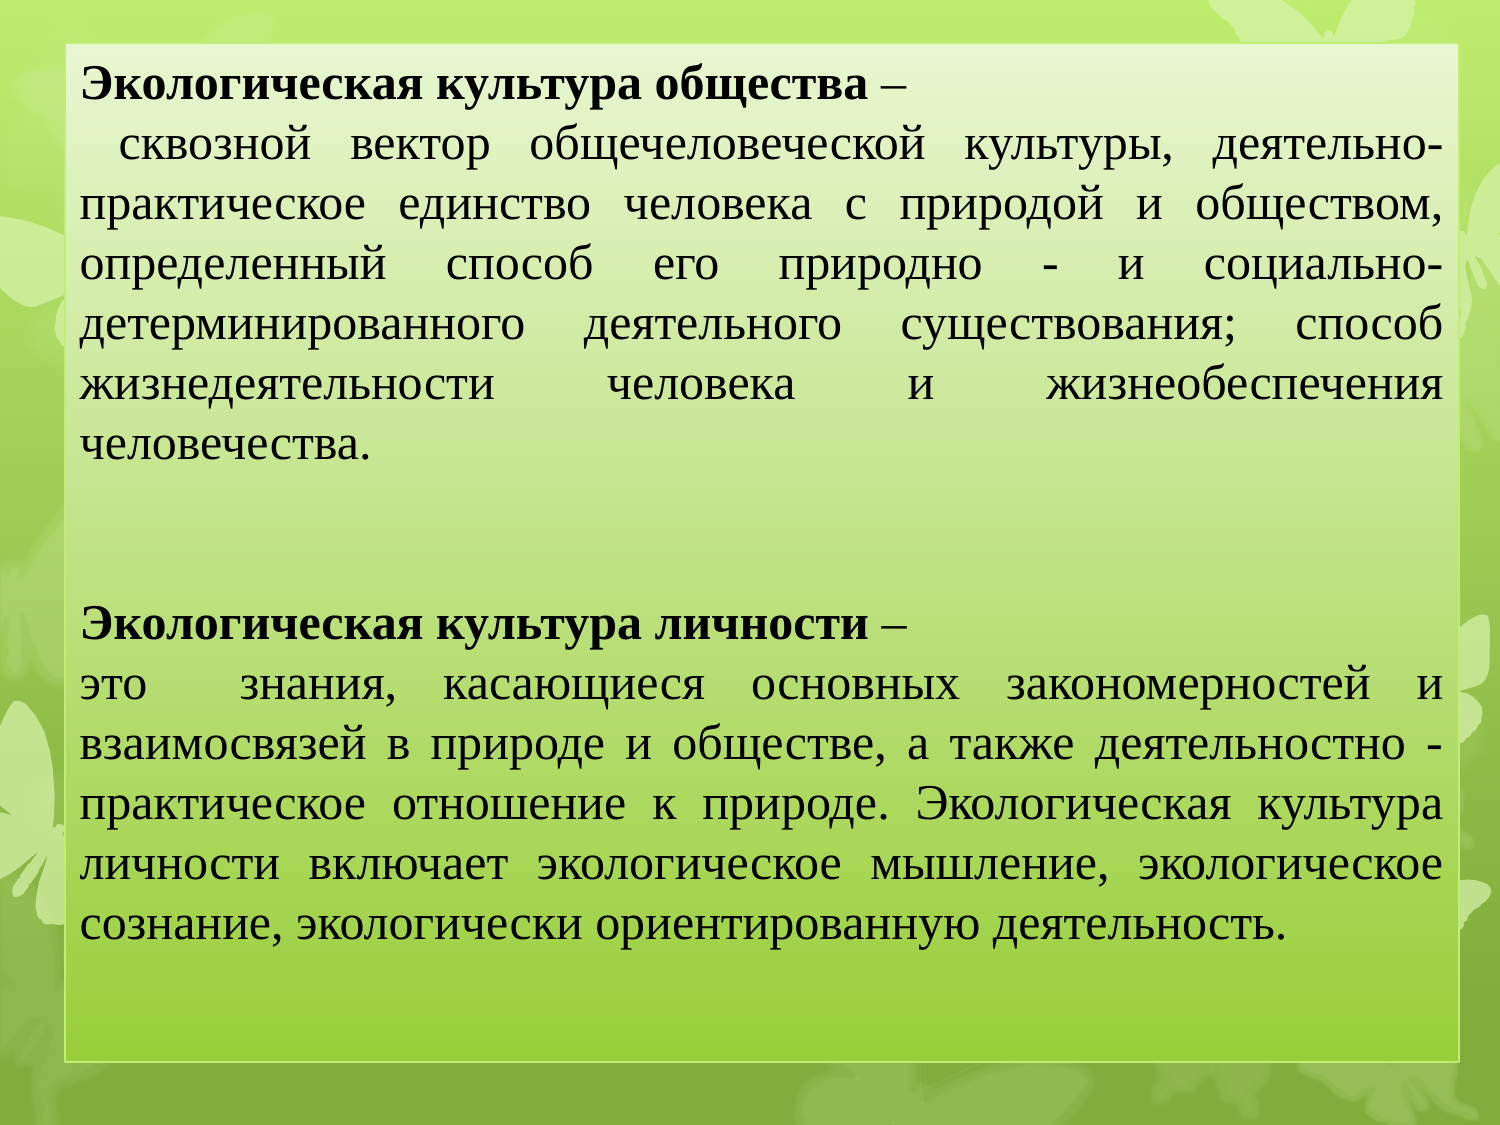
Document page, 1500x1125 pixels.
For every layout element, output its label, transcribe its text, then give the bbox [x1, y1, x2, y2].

text_box Экологическая культура общества – сквозной вектор общечеловеческой культуры, деятельно-практическое единство человека с природой и обществом, определенный способ его природно - и социально-детерминированного деятельного существования; способ жизнедеятельности человека и жизнеобеспечения человечества. Экологическая культура личности – это знания, касающиеся основных закономерностей и взаимосвязей в природе и обществе, а также деятельностно - практическое отношение к природе. Экологическая культура личности включает экологическое мышление, экологическое сознание, экологически ориентированную деятельность. [64, 42, 1460, 1063]
